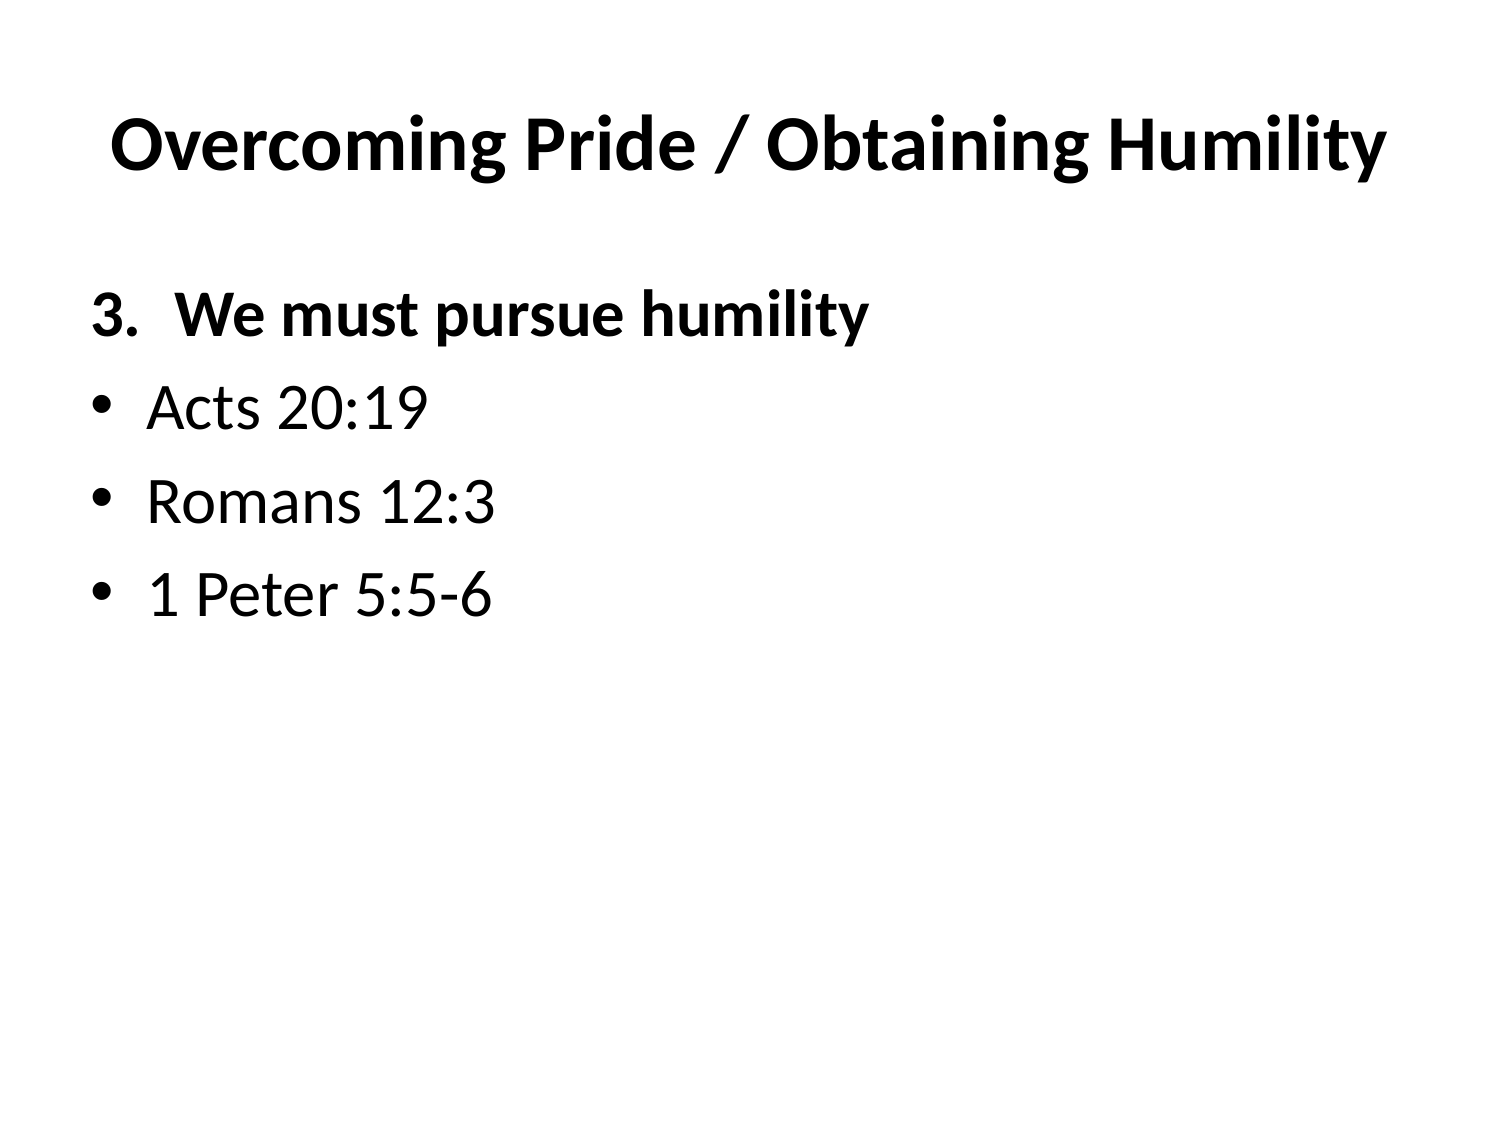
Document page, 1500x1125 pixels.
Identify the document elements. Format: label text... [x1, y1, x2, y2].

title Overcoming Pride / Obtaining Humility [75, 45, 1425, 233]
list We must pursue humility Acts 20:19 Romans 12:3 1 Peter 5:5-6 [75, 262, 1425, 1005]
